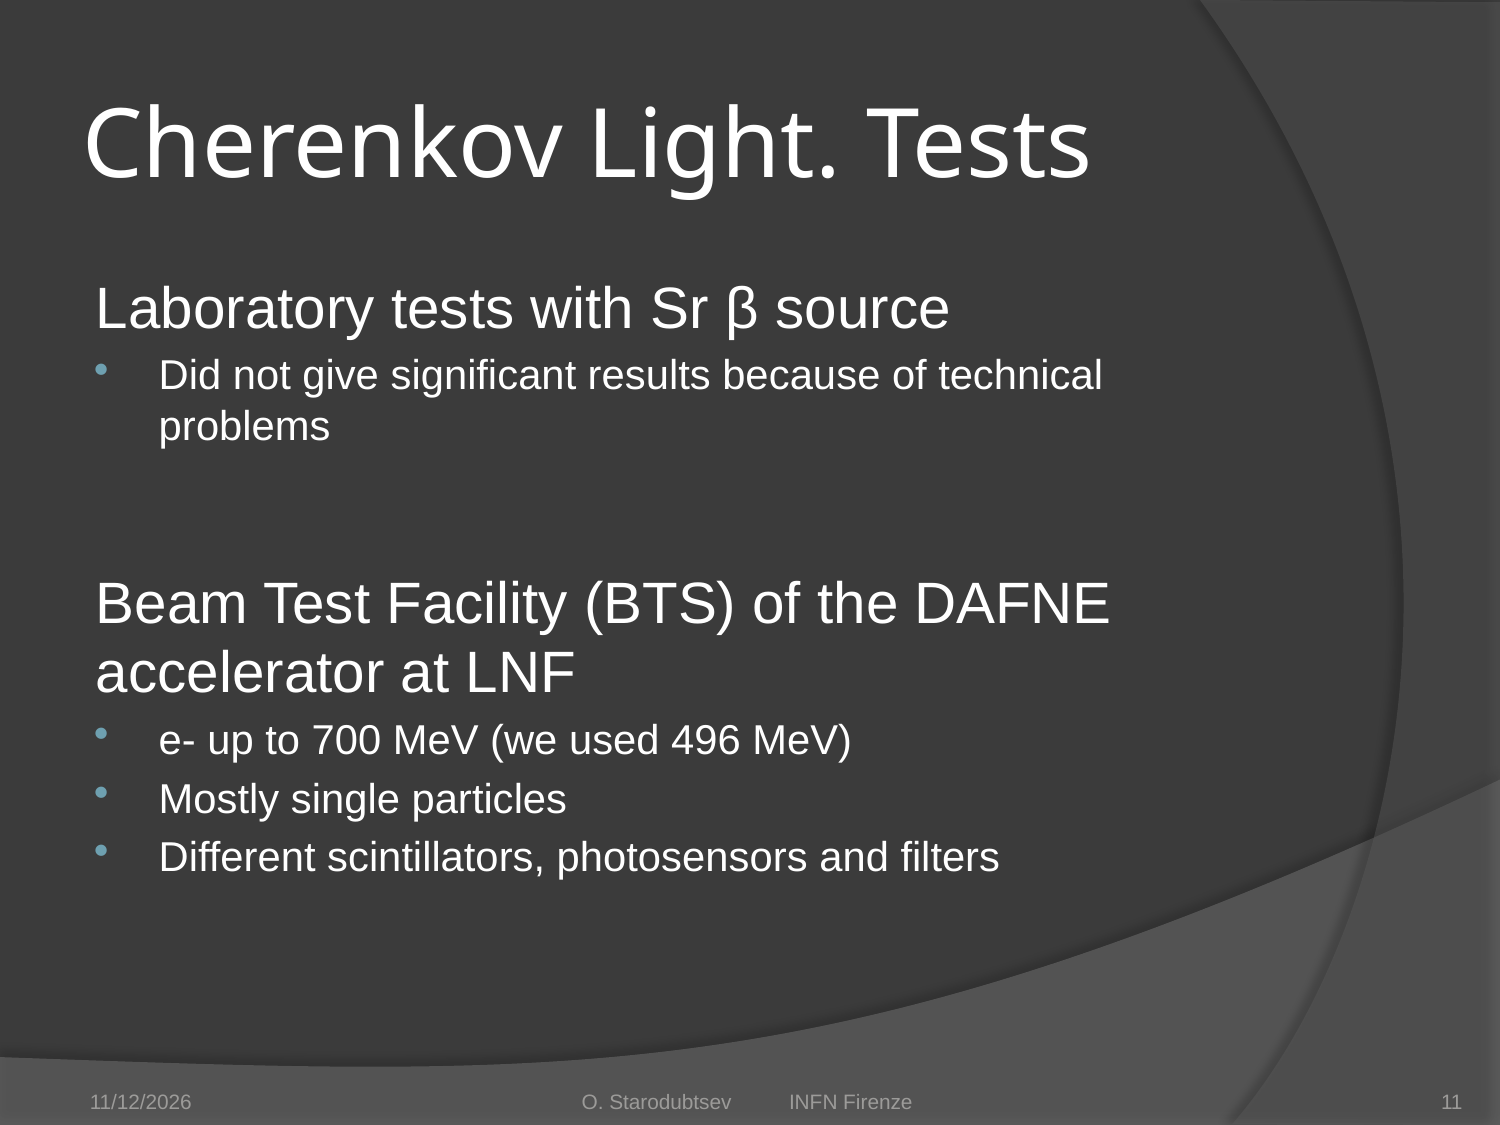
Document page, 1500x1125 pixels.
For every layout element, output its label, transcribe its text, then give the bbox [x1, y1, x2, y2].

footer O. Starodubtsev INFN Firenze [512, 1053, 988, 1114]
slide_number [75, 1053, 425, 1114]
slide_number 11 [1337, 1053, 1463, 1114]
list Laboratory tests with Sr β source Did not give significant results because of technical problems Beam Test Facility (BTS) of the DAFNE accelerator at LNF e- up to 700 MeV (we used 496 MeV) Mostly single particles Different scintillators, photosensors and filters [75, 262, 1300, 1005]
title Cherenkov Light. Tests [75, 45, 1300, 233]
